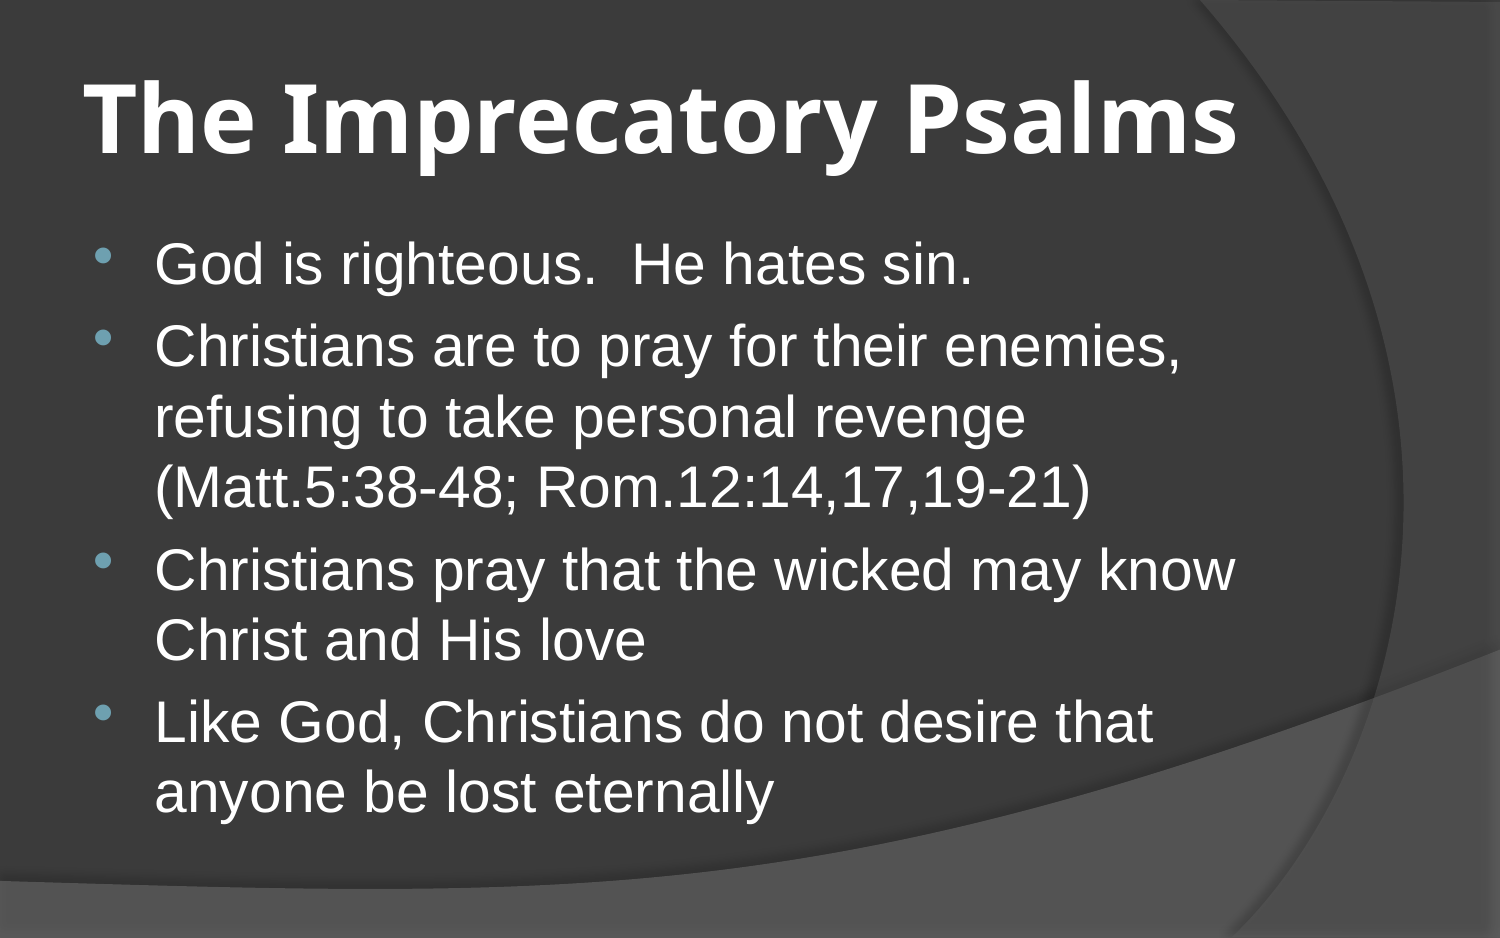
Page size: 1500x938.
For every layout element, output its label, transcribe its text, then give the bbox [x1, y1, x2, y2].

title The Imprecatory Psalms [75, 37, 1300, 194]
list God is righteous. He hates sin. Christians are to pray for their enemies, refusing to take personal revenge (Matt.5:38-48; Rom.12:14,17,19-21) Christians pray that the wicked may know Christ and His love Like God, Christians do not desire that anyone be lost eternally [75, 218, 1300, 838]
